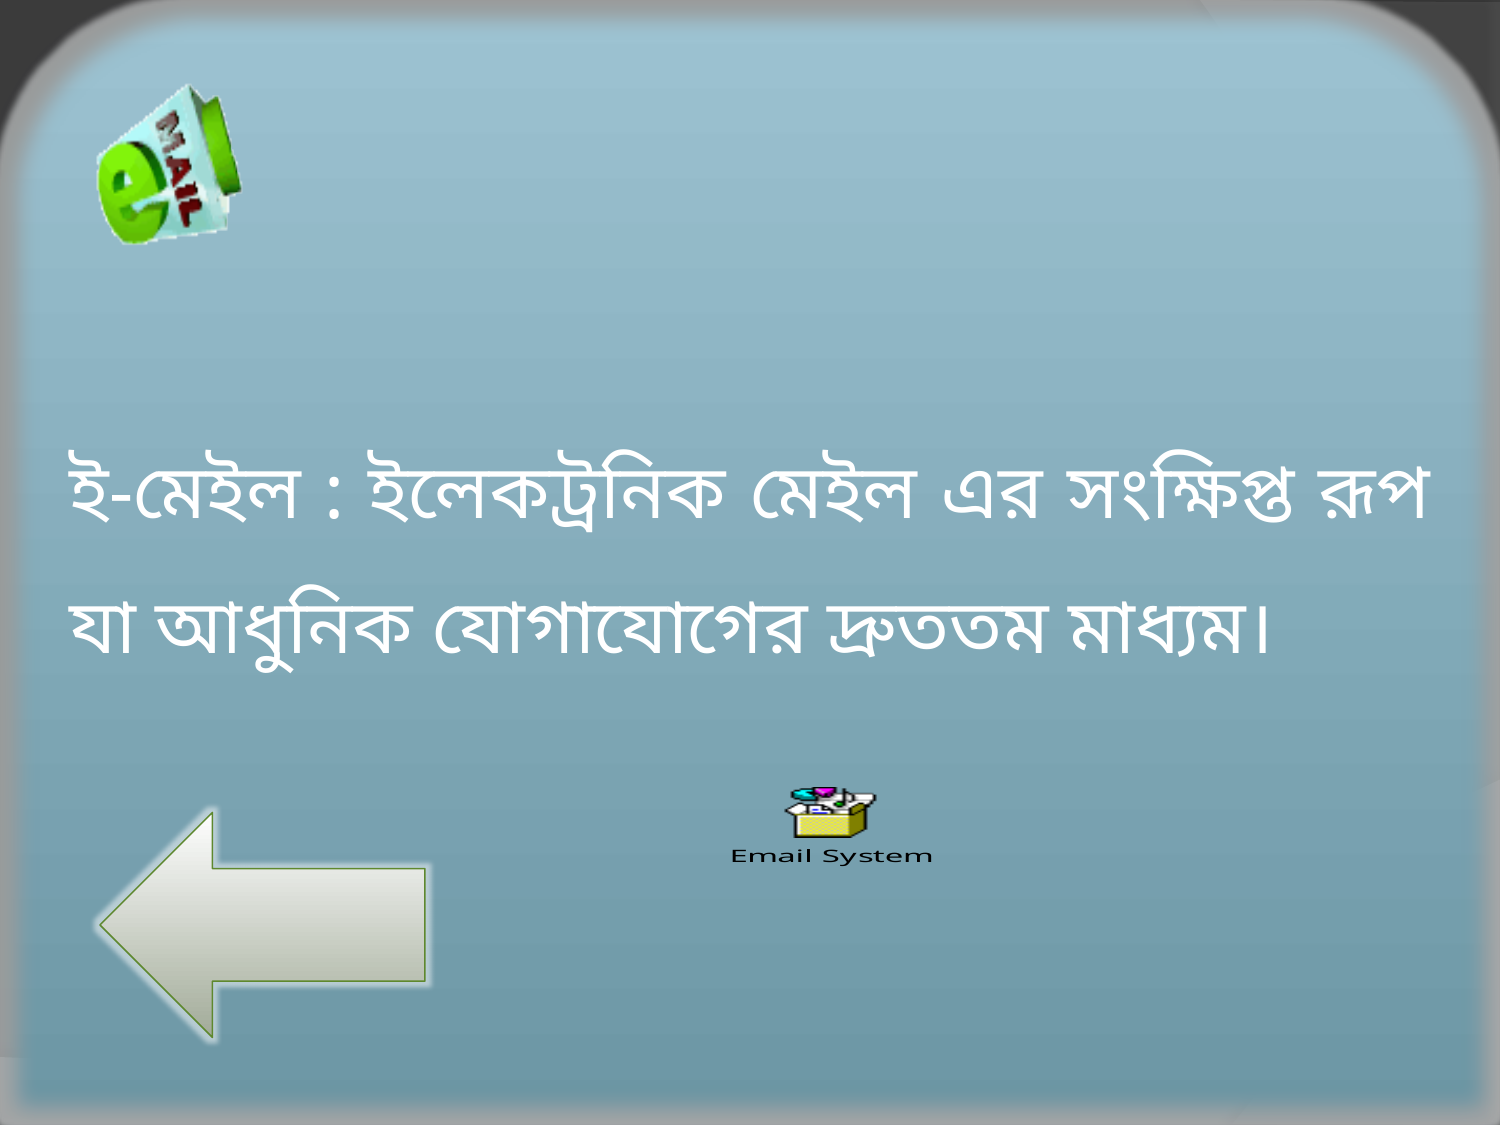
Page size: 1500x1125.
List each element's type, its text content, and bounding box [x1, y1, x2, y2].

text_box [687, 787, 976, 905]
picture [87, 74, 256, 268]
text_box [99, 811, 426, 1039]
text_box ই-মেইল : ইলেকট্রনিক মেইল এর সংক্ষিপ্ত রূপ যা আধুনিক যোগাযোগের দ্রুততম মাধ্যম। [33, 33, 1469, 1094]
